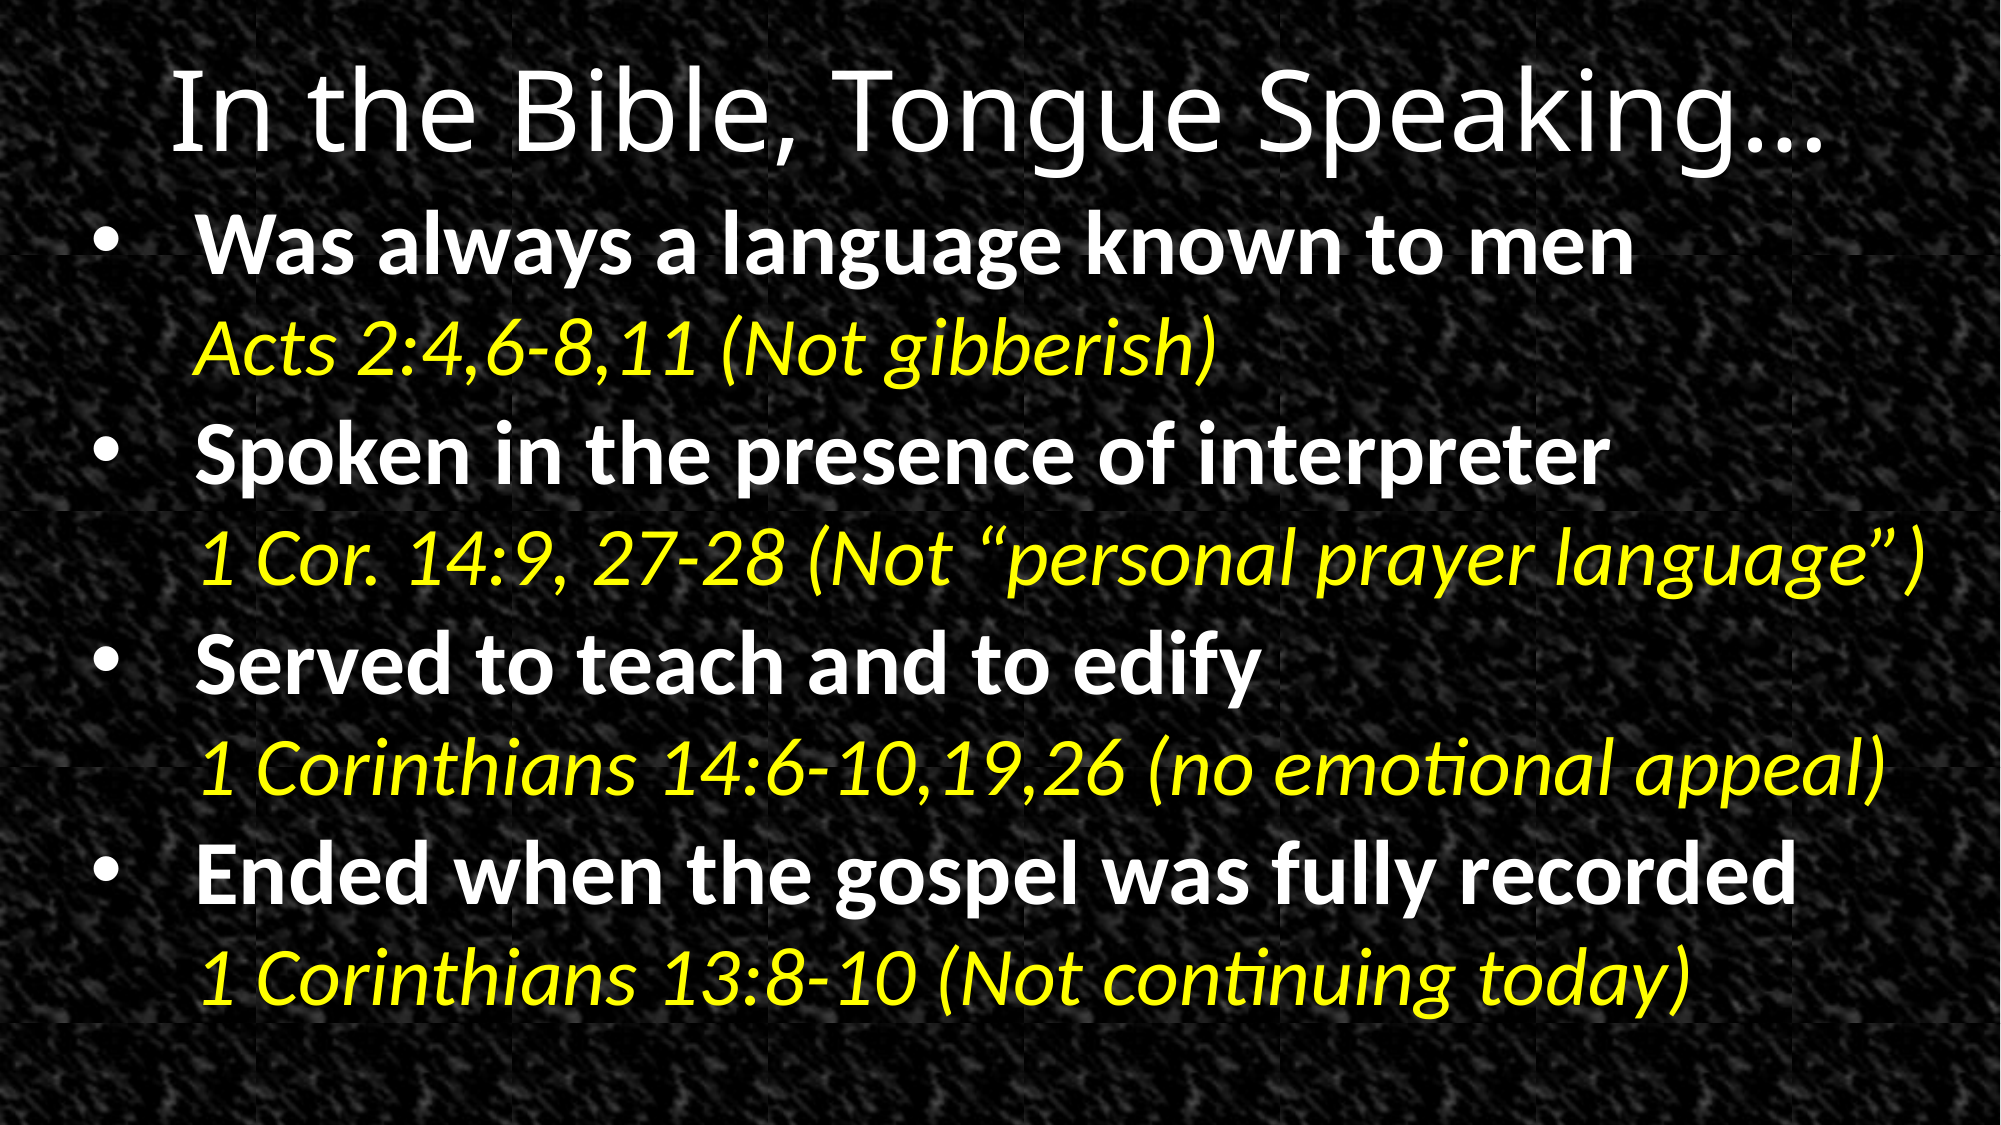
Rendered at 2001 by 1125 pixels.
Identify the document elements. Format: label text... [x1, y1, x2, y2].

title In the Bible, Tongue Speaking… [75, 12, 1925, 174]
picture [0, 0, 2001, 1125]
list Was always a language known to men Acts 2:4,6-8,11 (Not gibberish) Spoken in the presence of interpreter 1 Cor. 14:9, 27-28 (Not “personal prayer language”) Served to teach and to edify 1 Corinthians 14:6-10,19,26 (no emotional appeal) Ended when the gospel was fully recorded 1 Corinthians 13:8-10 (Not continuing today) [75, 174, 1950, 1075]
